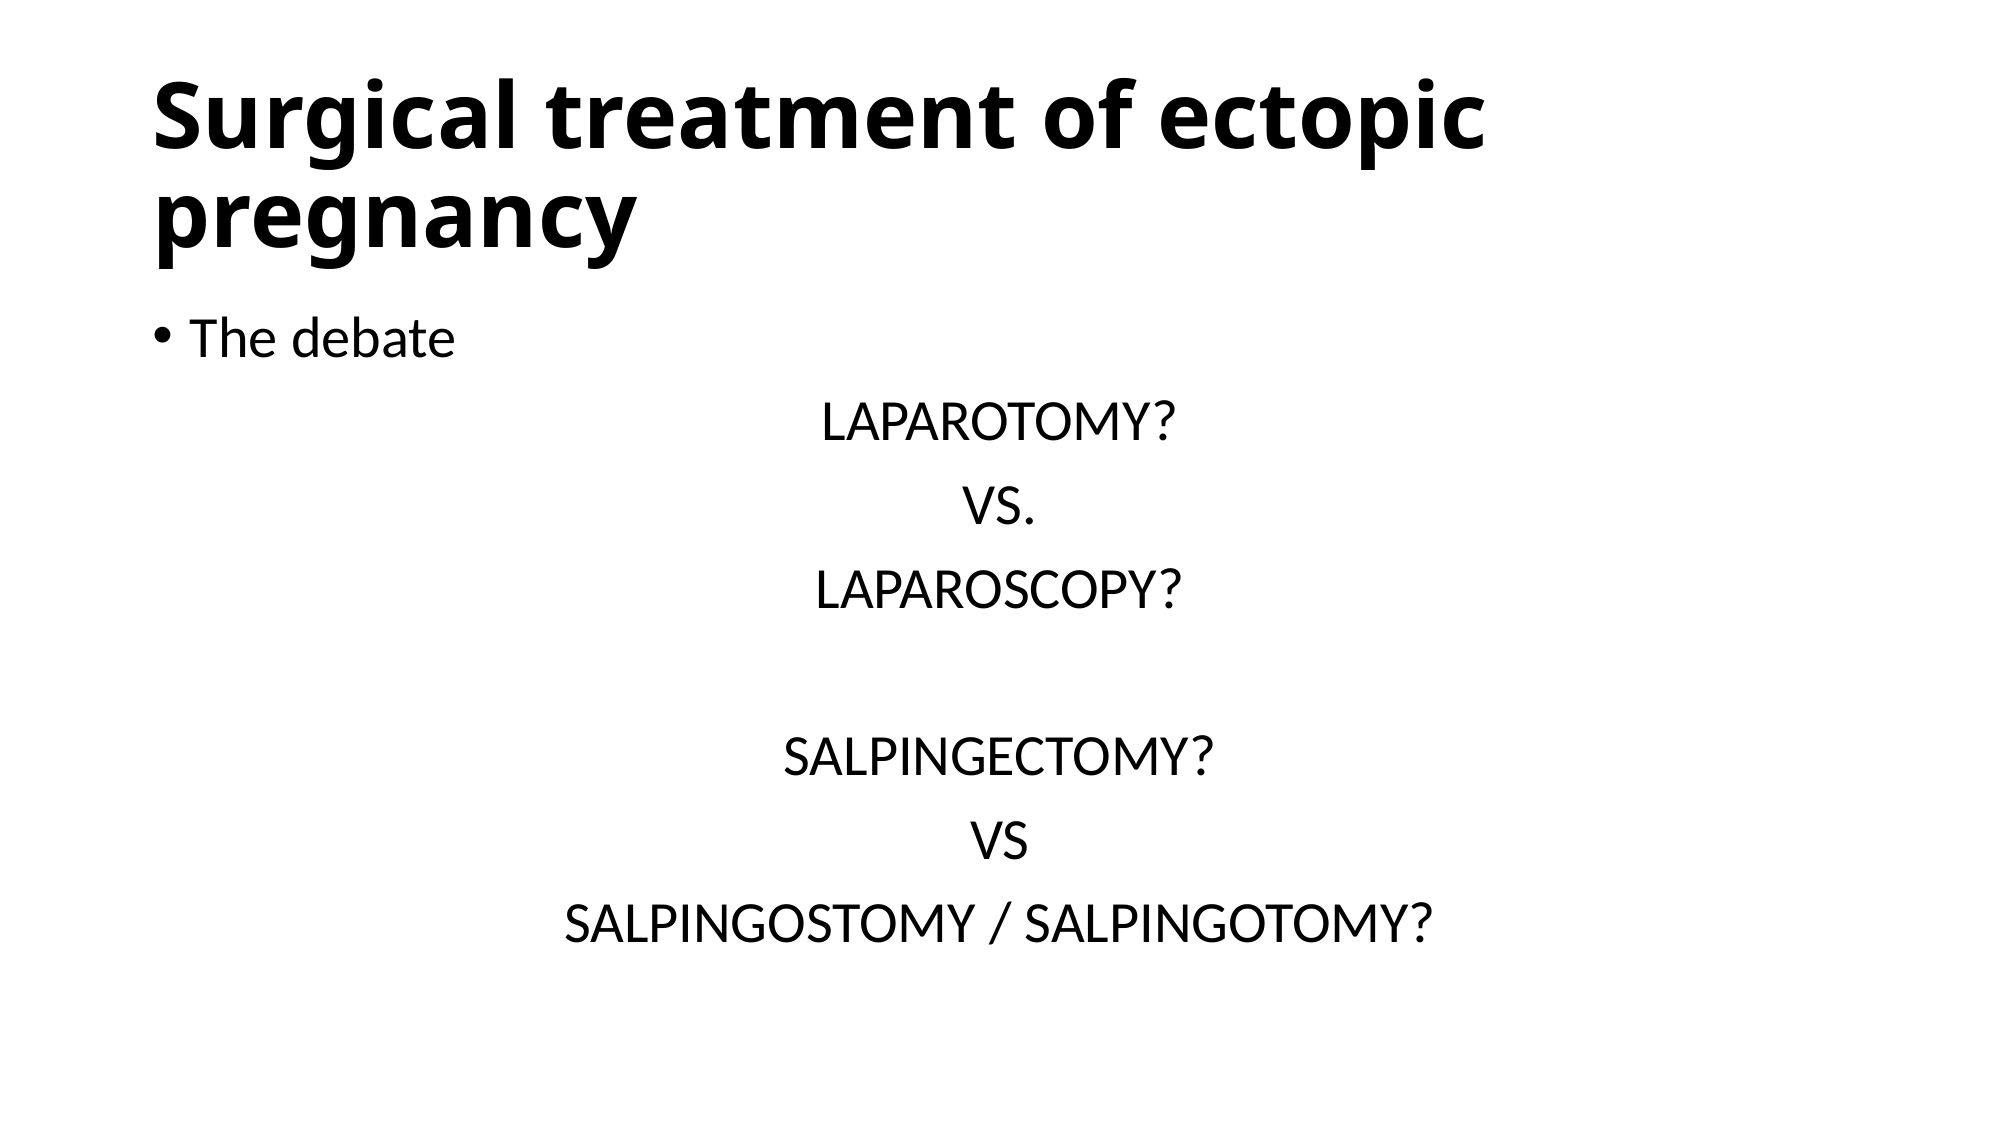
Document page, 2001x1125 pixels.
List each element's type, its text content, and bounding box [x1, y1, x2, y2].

title Surgical treatment of ectopic pregnancy [137, 59, 1863, 278]
list The debate LAPAROTOMY? VS. LAPAROSCOPY? SALPINGECTOMY? VS SALPINGOSTOMY / SALPINGOTOMY? [137, 299, 1863, 1014]
